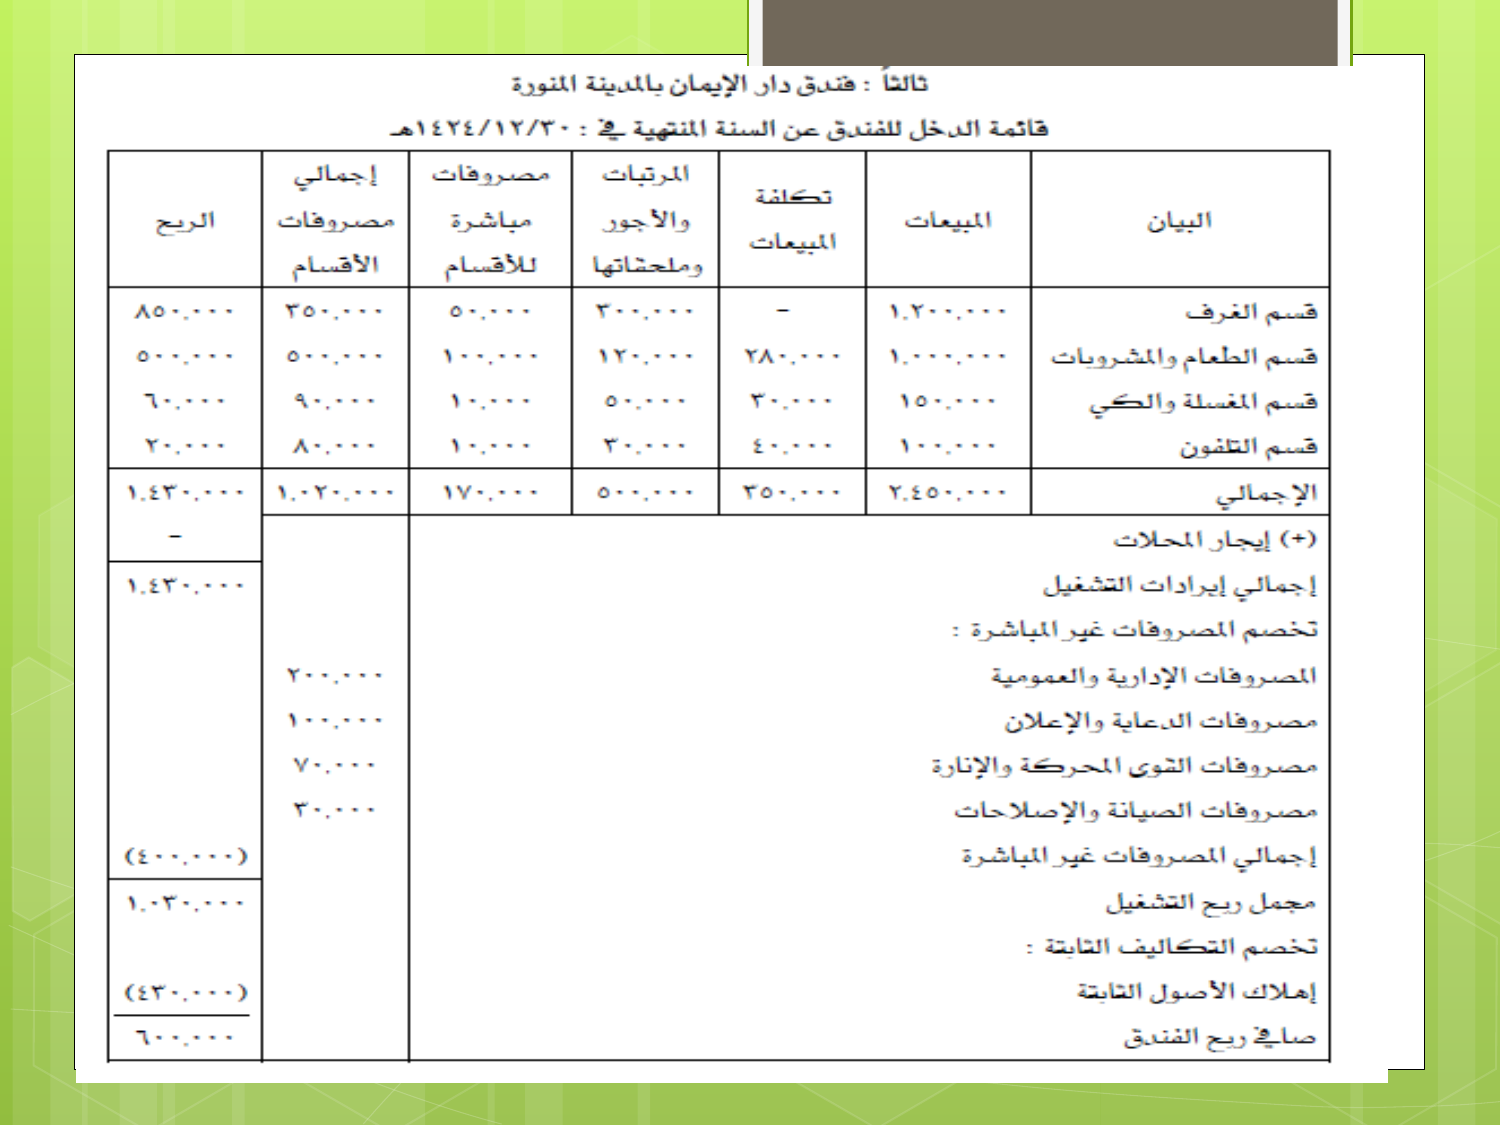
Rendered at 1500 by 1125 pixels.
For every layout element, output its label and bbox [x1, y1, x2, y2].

picture [76, 66, 1389, 1083]
